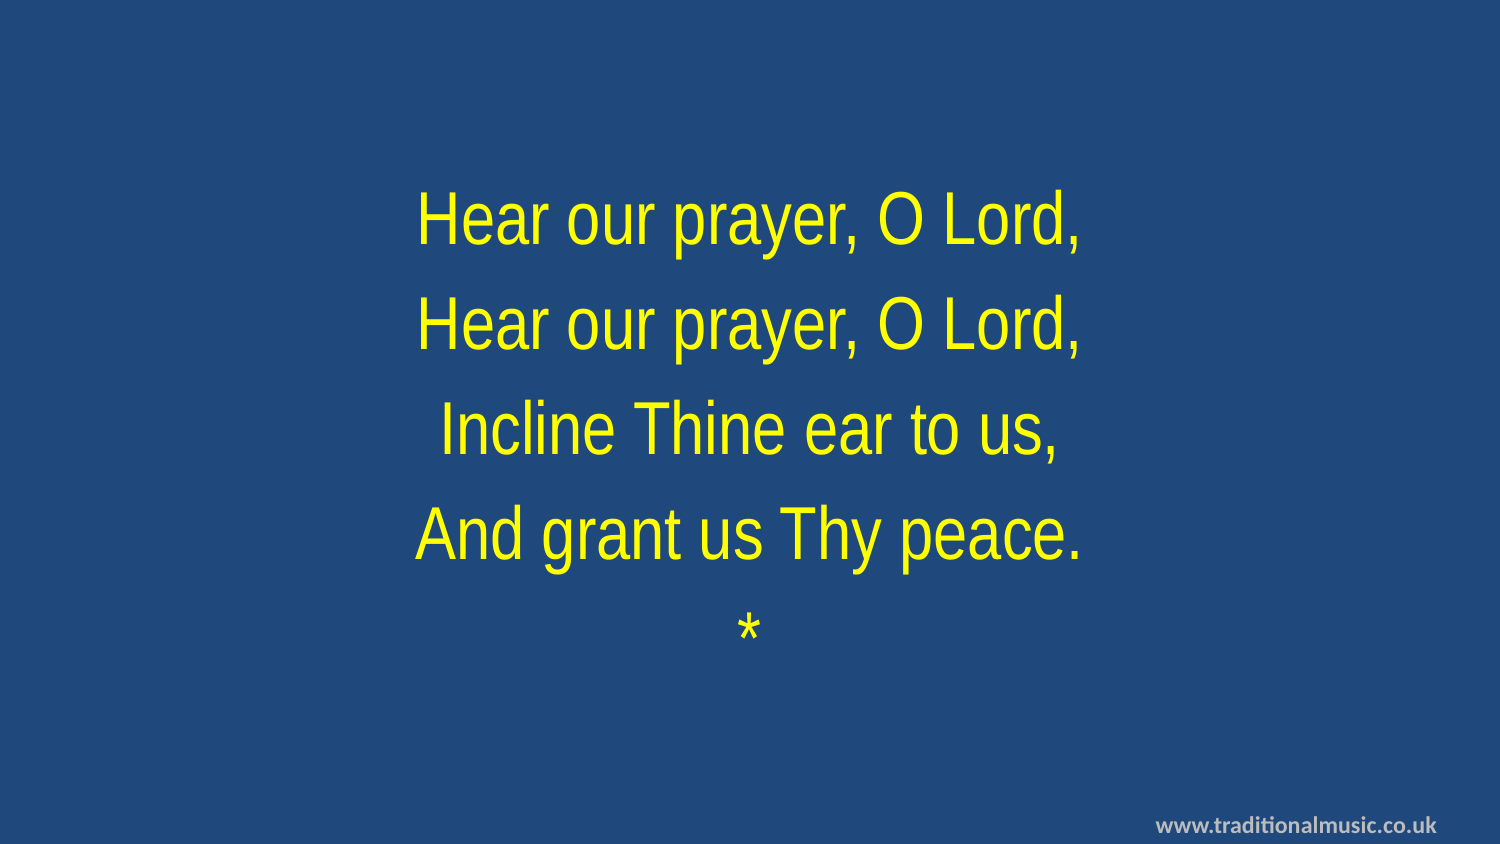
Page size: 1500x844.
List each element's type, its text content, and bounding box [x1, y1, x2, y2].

list Hear our prayer, O Lord, Hear our prayer, O Lord, Incline Thine ear to us, And grant us Thy peace. * [0, 0, 1500, 844]
